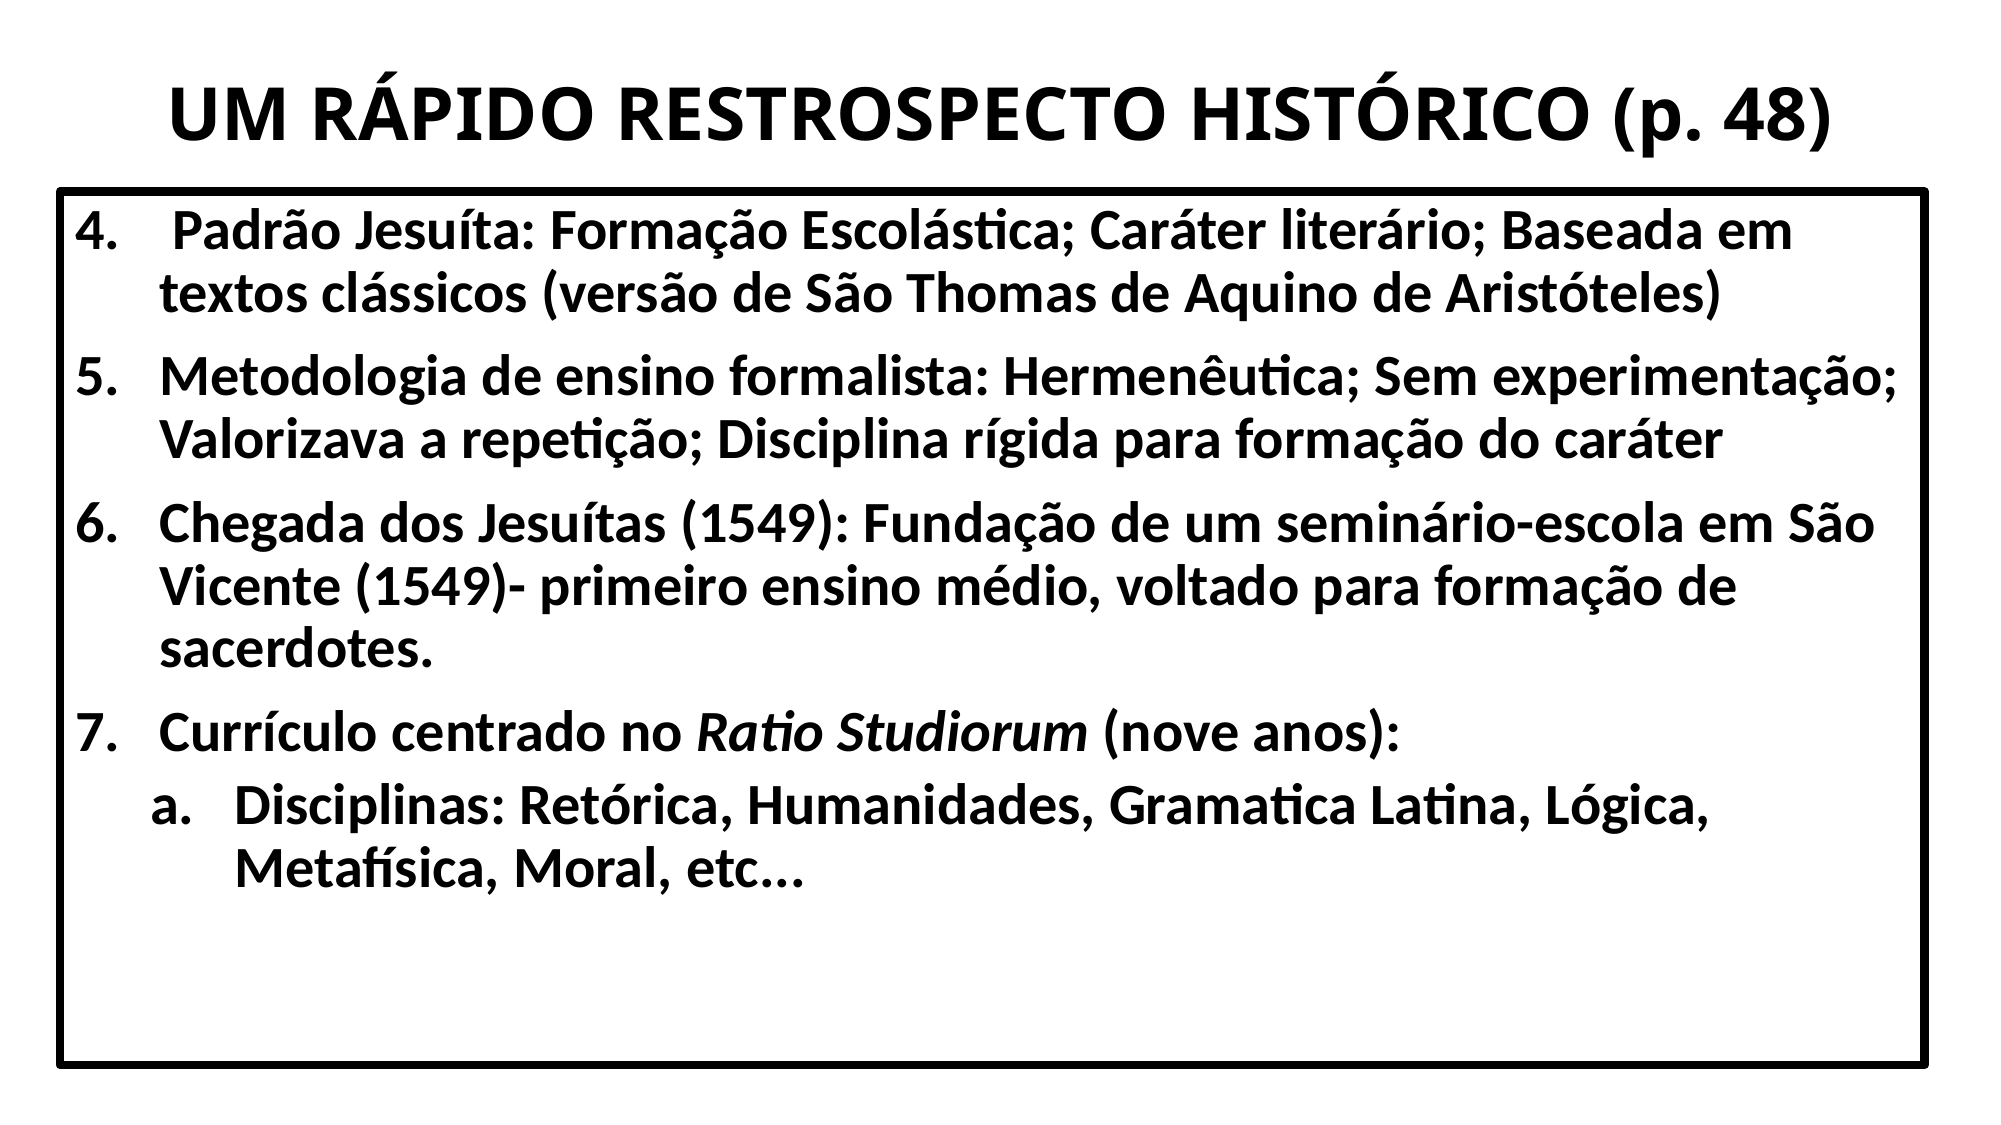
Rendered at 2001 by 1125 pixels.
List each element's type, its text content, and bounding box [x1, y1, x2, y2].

title UM RÁPIDO RESTROSPECTO HISTÓRICO (p. 48) [137, 59, 1863, 174]
list Padrão Jesuíta: Formação Escolástica; Caráter literário; Baseada em textos clássicos (versão de São Thomas de Aquino de Aristóteles) Metodologia de ensino formalista: Hermenêutica; Sem experimentação; Valorizava a repetição; Disciplina rígida para formação do caráter Chegada dos Jesuítas (1549): Fundação de um seminário-escola em São Vicente (1549)- primeiro ensino médio, voltado para formação de sacerdotes. Currículo centrado no Ratio Studiorum (nove anos): Disciplinas: Retórica, Humanidades, Gramatica Latina, Lógica, Metafísica, Moral, etc... [60, 191, 1925, 1066]
